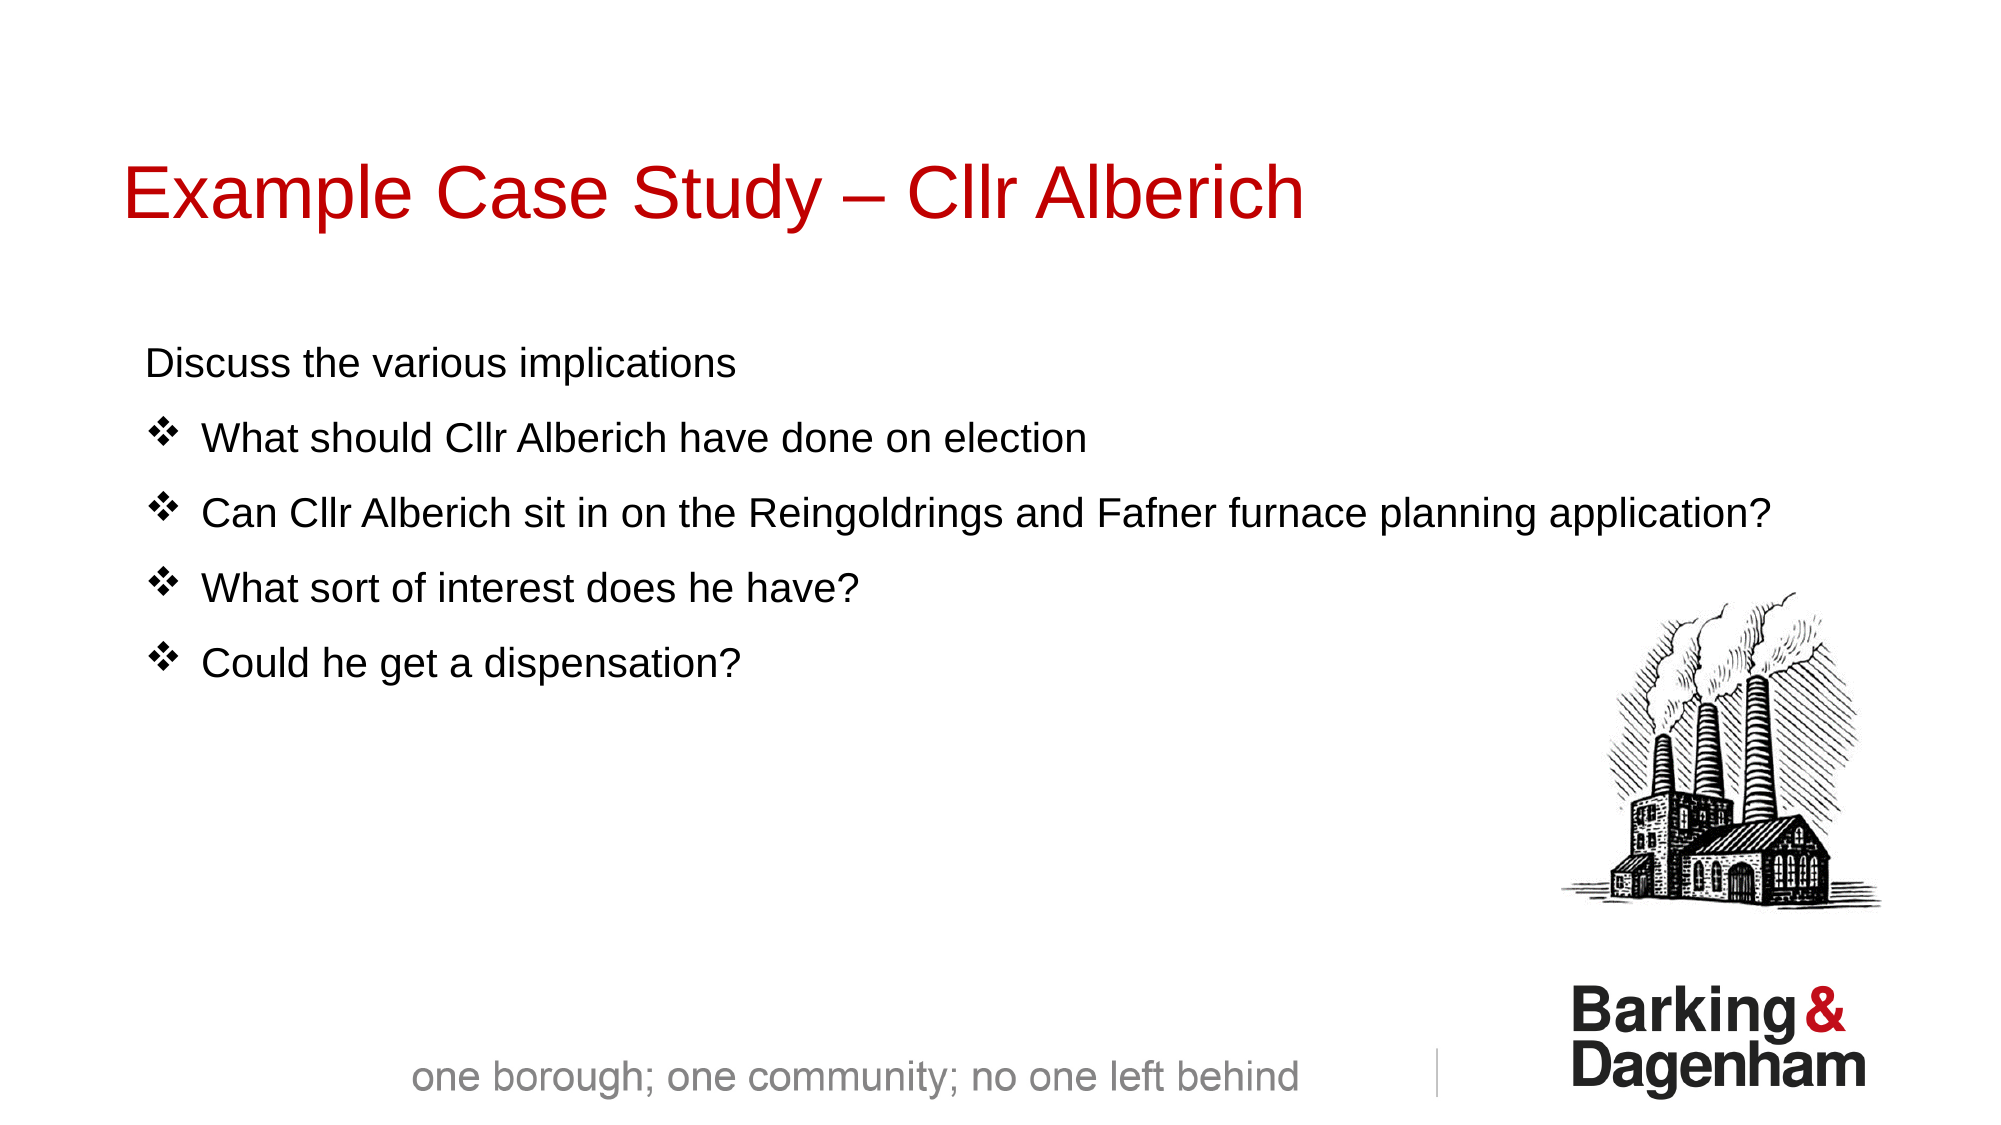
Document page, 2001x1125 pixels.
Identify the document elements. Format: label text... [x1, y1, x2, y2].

text_box Example Case Study – Cllr Alberich [108, 136, 1956, 242]
picture [1560, 565, 1882, 928]
text_box Discuss the various implications What should Cllr Alberich have done on election Can Cllr Alberich sit in on the Reingoldrings and Fafner furnace planning application? What sort of interest does he have? Could he get a dispensation? [130, 303, 1977, 816]
picture [56, 955, 1949, 1125]
